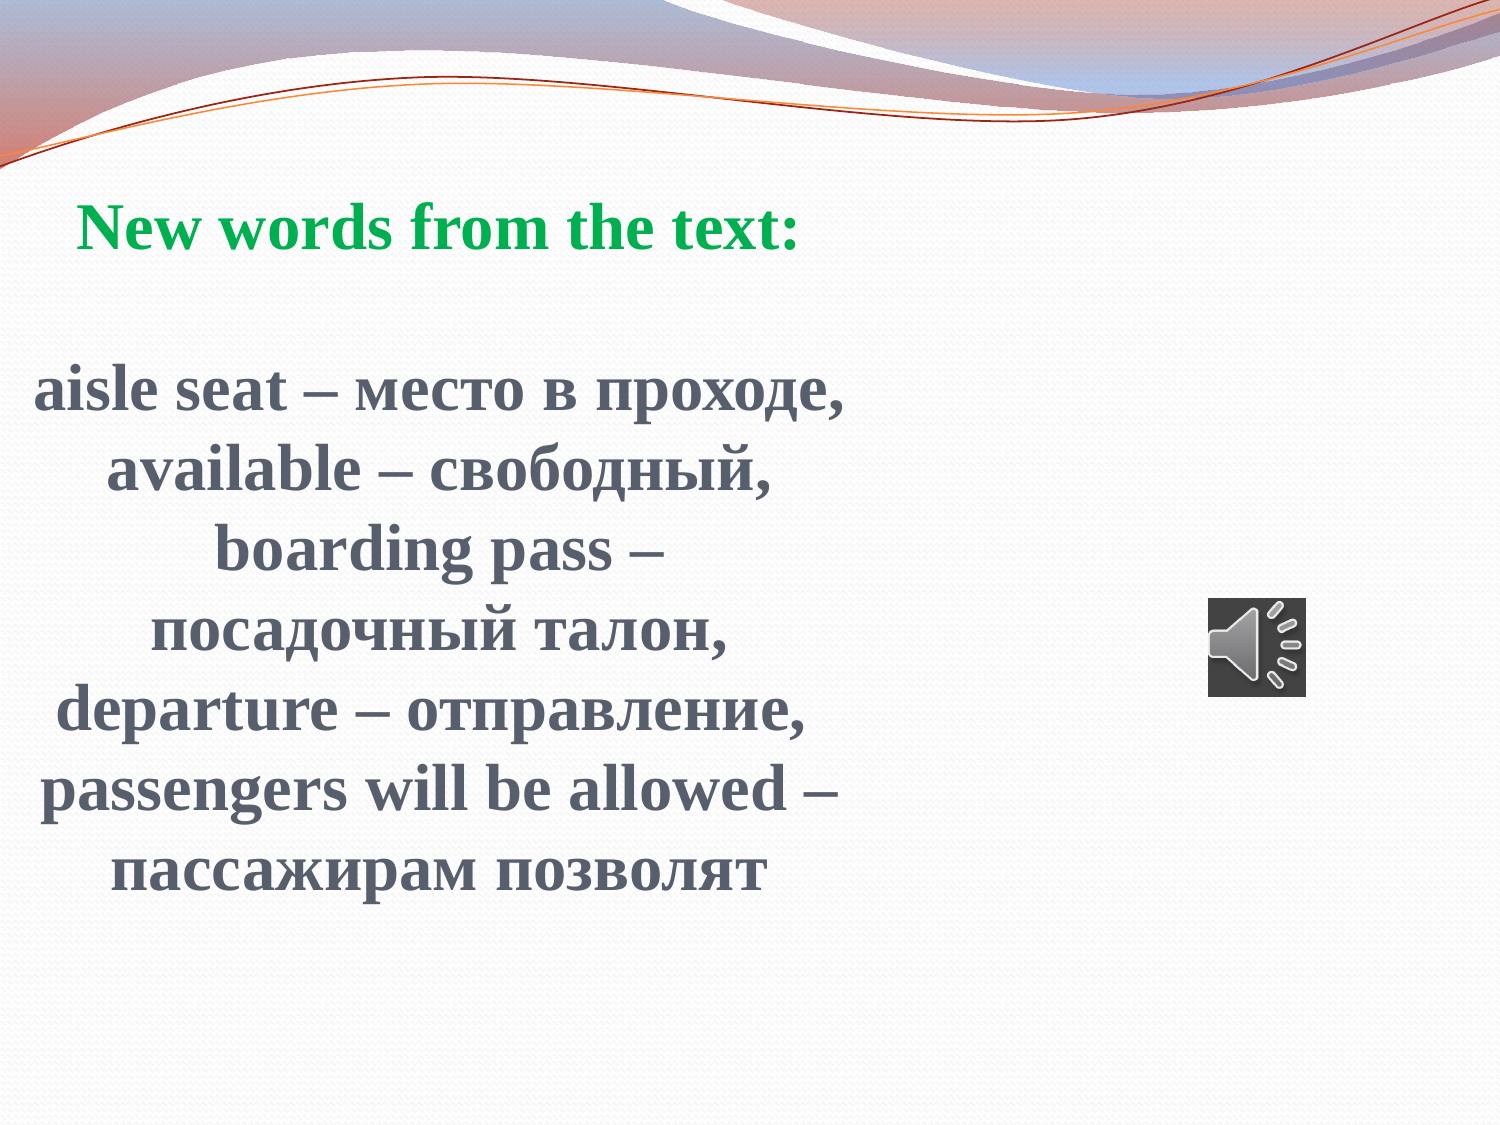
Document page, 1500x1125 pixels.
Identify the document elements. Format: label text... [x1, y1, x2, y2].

picture [1206, 597, 1308, 698]
list New words from the text: aisle seat – место в проходе, available – свободный, boarding pass – посадочный талон, departure – отправление, passengers will be allowed – пассажирам позволят [23, 175, 856, 1025]
